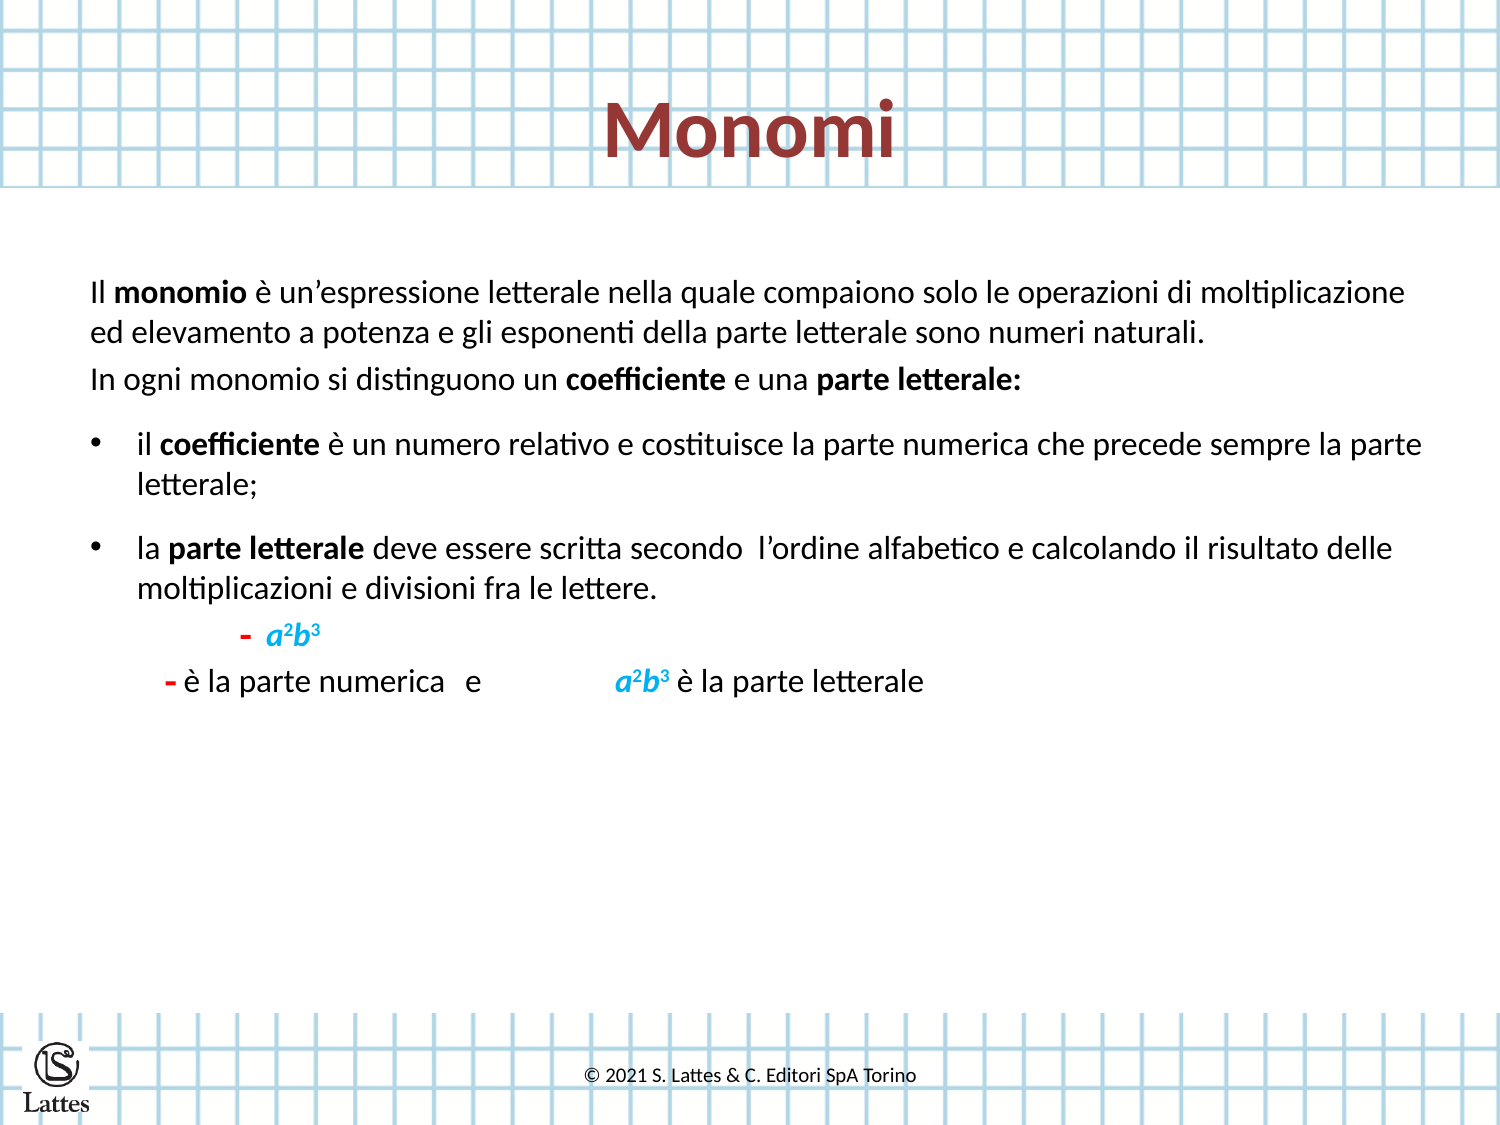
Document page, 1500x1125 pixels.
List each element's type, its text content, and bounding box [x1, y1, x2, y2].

title Monomi [75, 30, 1425, 219]
picture [0, 1013, 1500, 1125]
picture [0, 0, 1500, 188]
